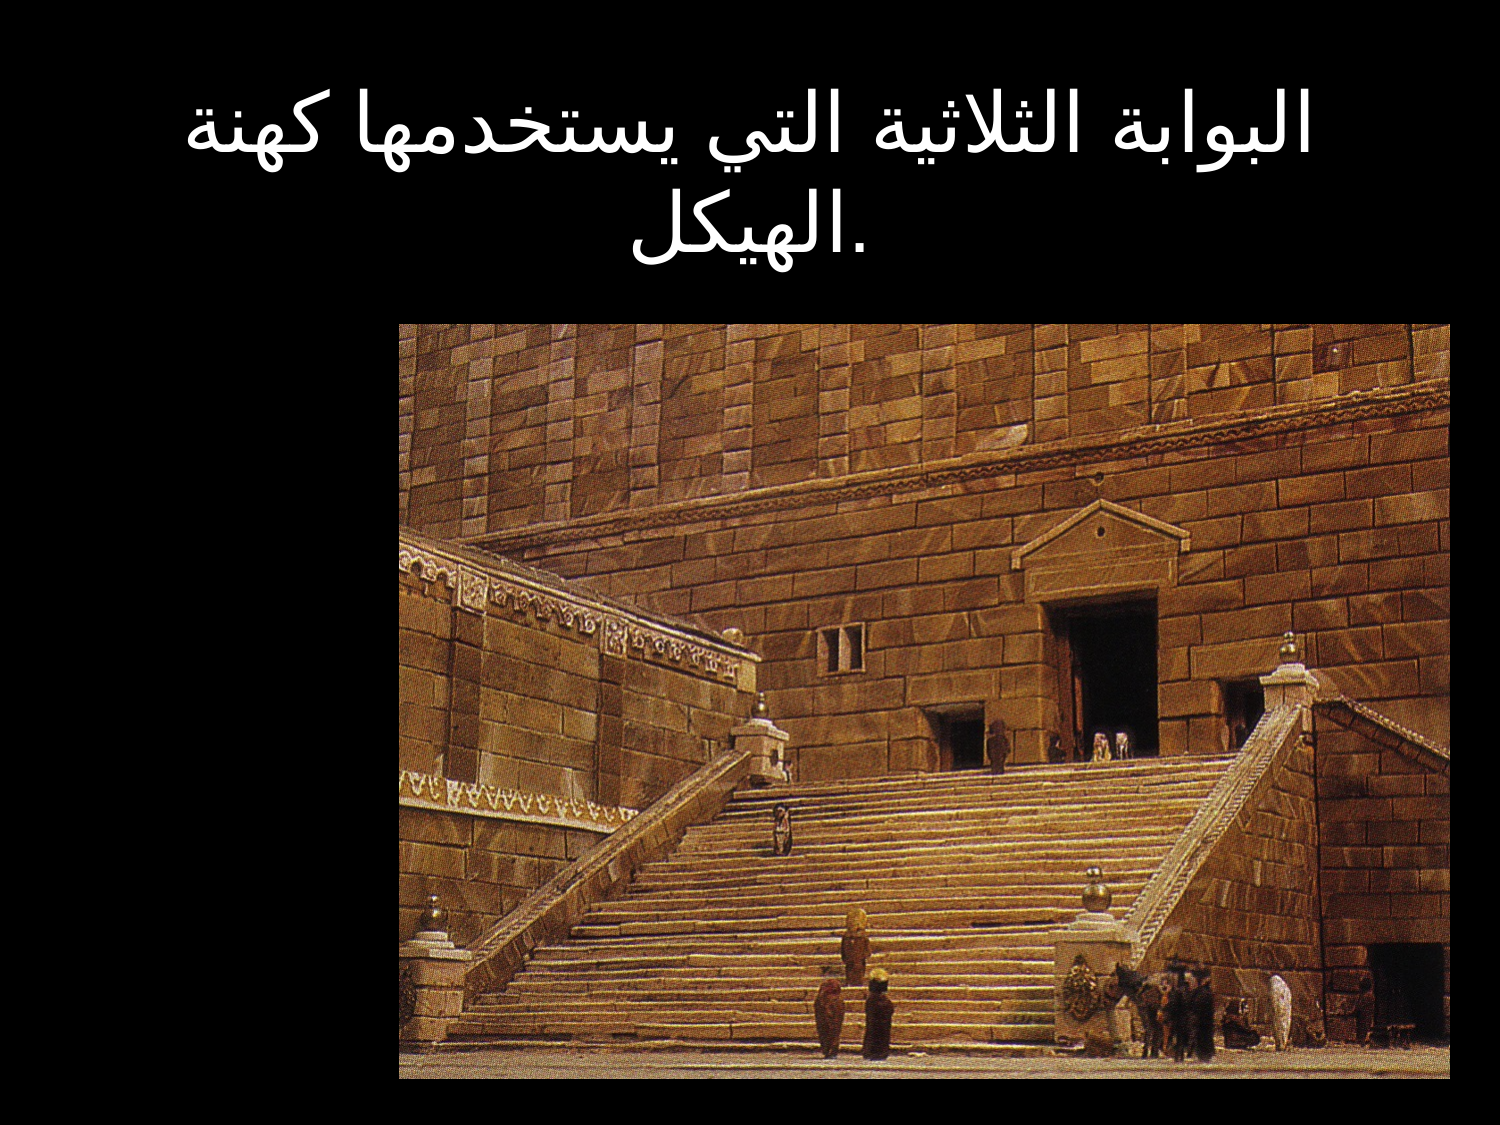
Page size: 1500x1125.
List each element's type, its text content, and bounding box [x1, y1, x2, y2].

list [399, 324, 1451, 1079]
title البوابة الثلاثية التي يستخدمها كهنة الهيكل. [75, 75, 1425, 263]
